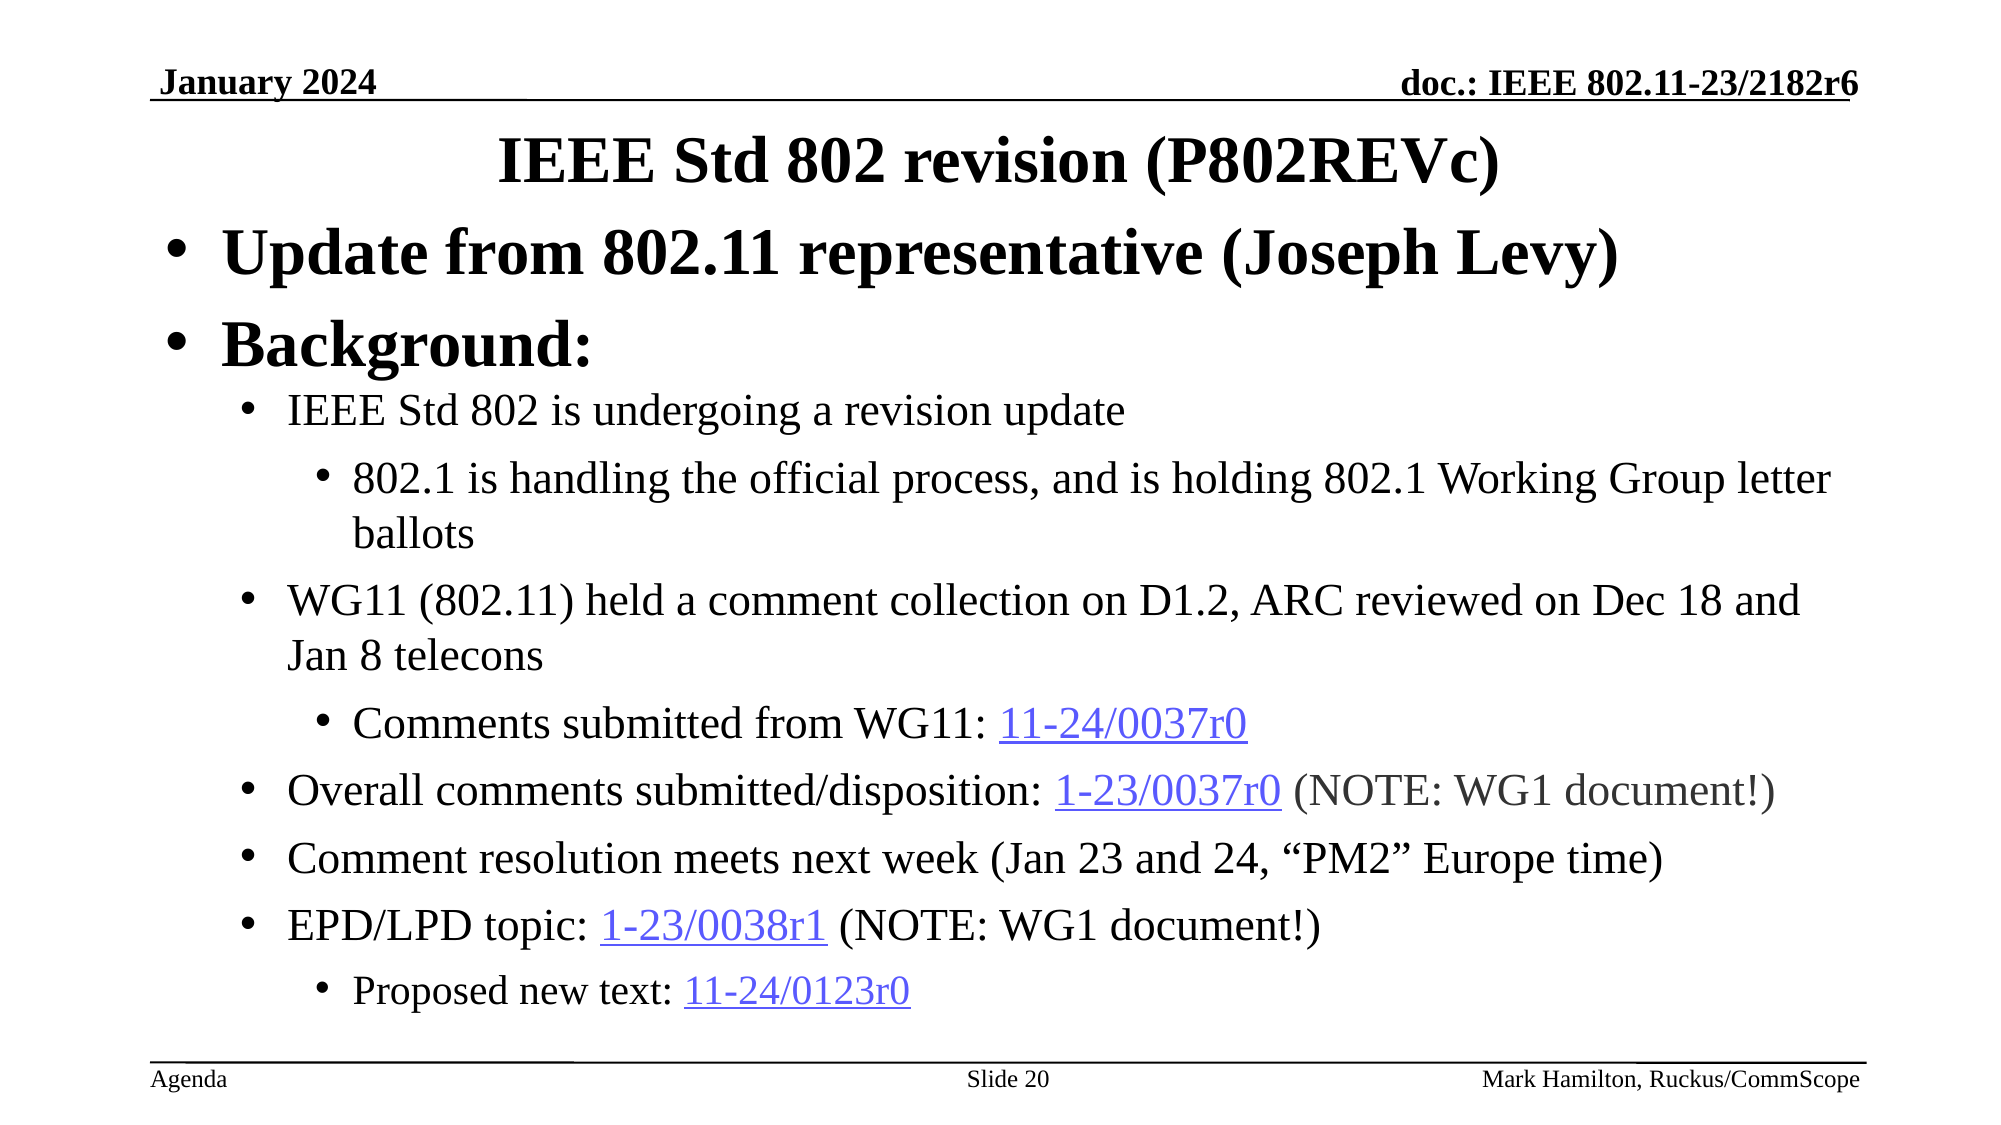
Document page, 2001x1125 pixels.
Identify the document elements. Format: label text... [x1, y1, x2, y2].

title IEEE Std 802 revision (P802REVc) [149, 112, 1850, 199]
list Update from 802.11 representative (Joseph Levy) Background: IEEE Std 802 is undergoing a revision update 802.1 is handling the official process, and is holding 802.1 Working Group letter ballots WG11 (802.11) held a comment collection on D1.2, ARC reviewed on Dec 18 and Jan 8 telecons Comments submitted from WG11: 11-24/0037r0 Overall comments submitted/disposition: 1-23/0037r0 (NOTE: WG1 document!) Comment resolution meets next week (Jan 23 and 24, “PM2” Europe time) EPD/LPD topic: 1-23/0038r1 (NOTE: WG1 document!) Proposed new text: 11-24/0123r0 [149, 199, 1850, 1038]
slide_number Slide 20 [950, 1061, 1067, 1123]
